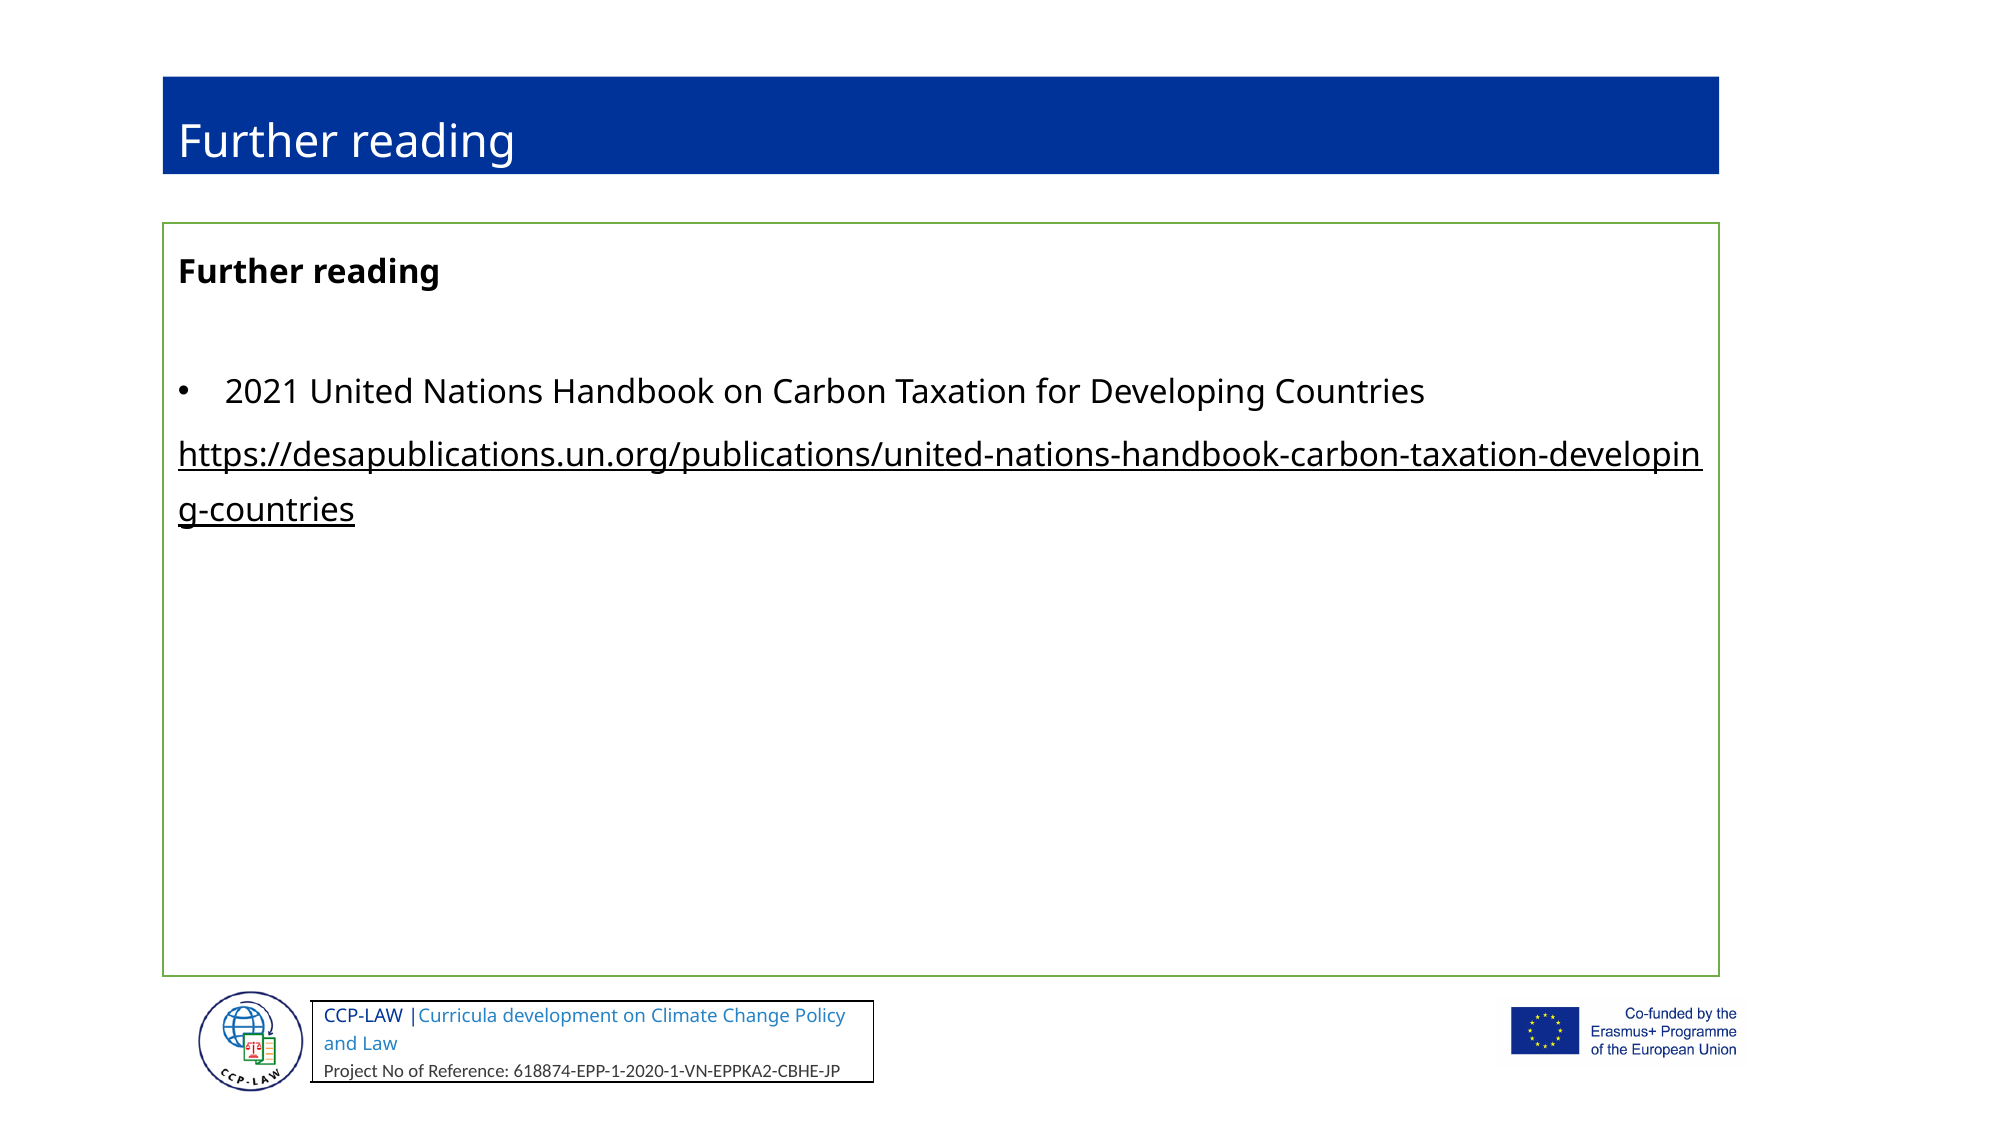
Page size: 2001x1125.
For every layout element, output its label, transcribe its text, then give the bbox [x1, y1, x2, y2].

picture [195, 984, 310, 1095]
text_box Further reading 2021 United Nations Handbook on Carbon Taxation for Developing Countries https://desapublications.un.org/publications/united-nations-handbook-carbon-taxation-developing-countries [162, 223, 1720, 976]
text_box Further reading [162, 76, 1720, 175]
picture [1497, 997, 1748, 1068]
